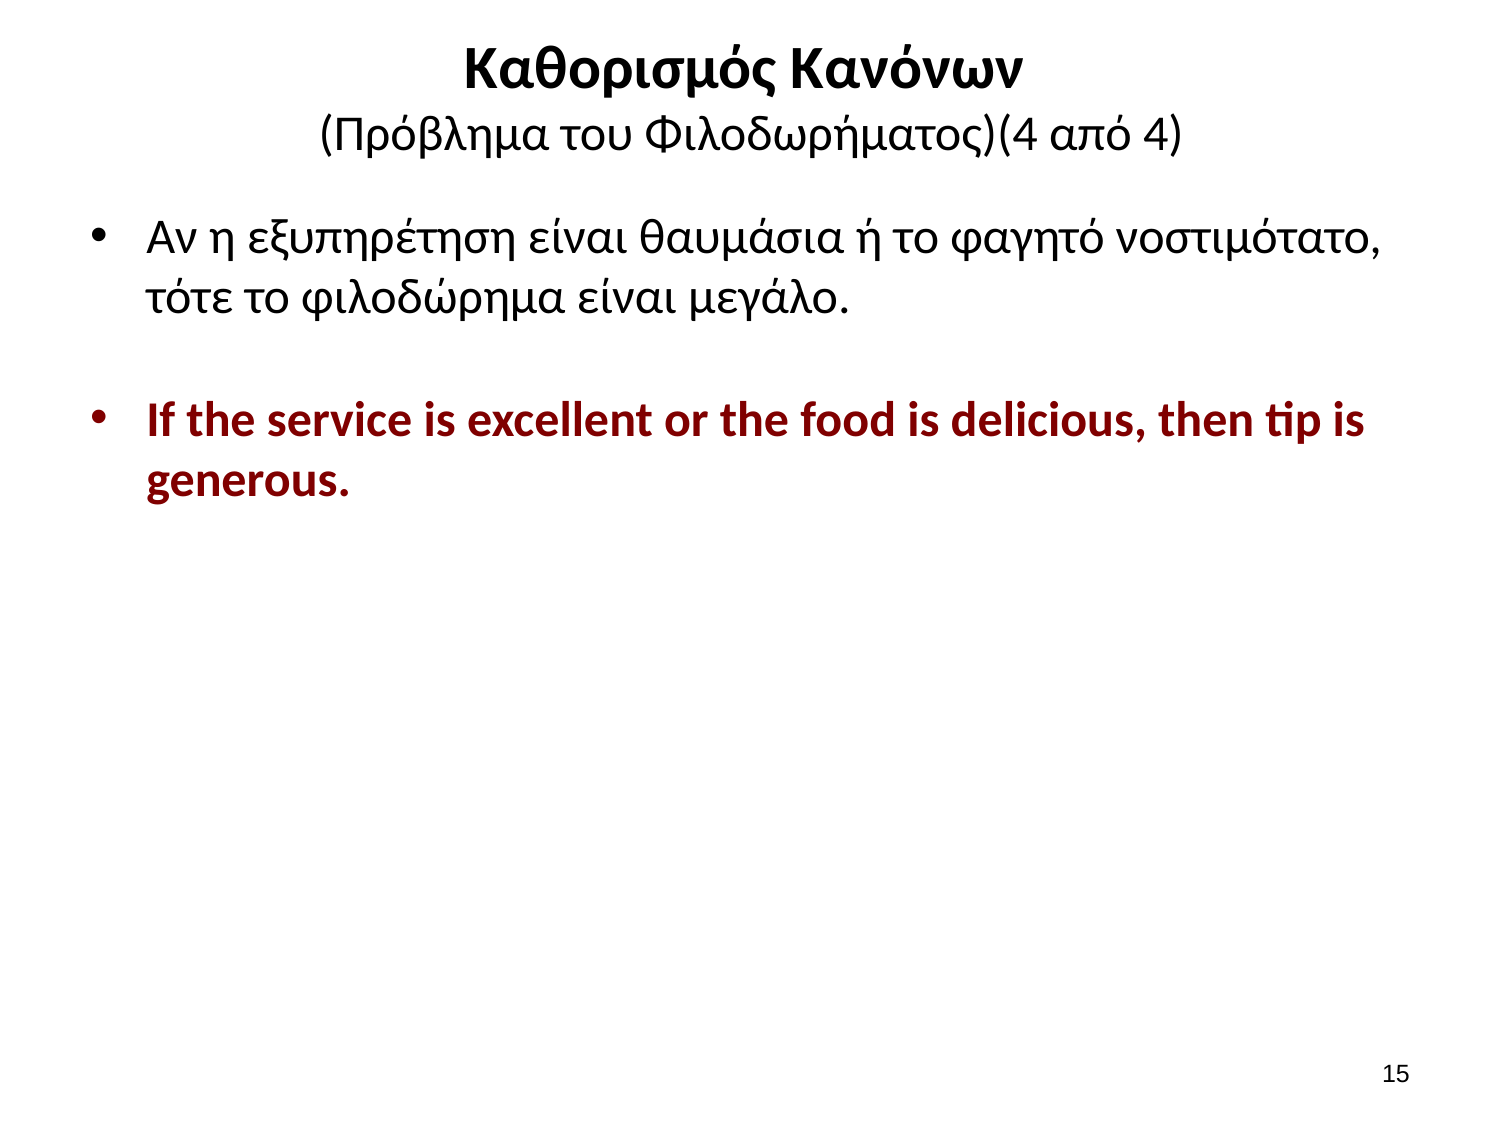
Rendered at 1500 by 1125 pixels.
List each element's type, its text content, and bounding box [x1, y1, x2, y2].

title Καθορισμός Κανόνων (Πρόβλημα του Φιλοδωρήματος)(4 από 4) [76, 19, 1427, 169]
slide_number 14 [1074, 1042, 1425, 1103]
list Αν η εξυπηρέτηση είναι θαυμάσια ή το φαγητό νοστιμότατο, τότε το φιλοδώρημα είναι μεγάλο. If the service is excellent or the food is delicious, then tip is generous. [75, 196, 1425, 1024]
